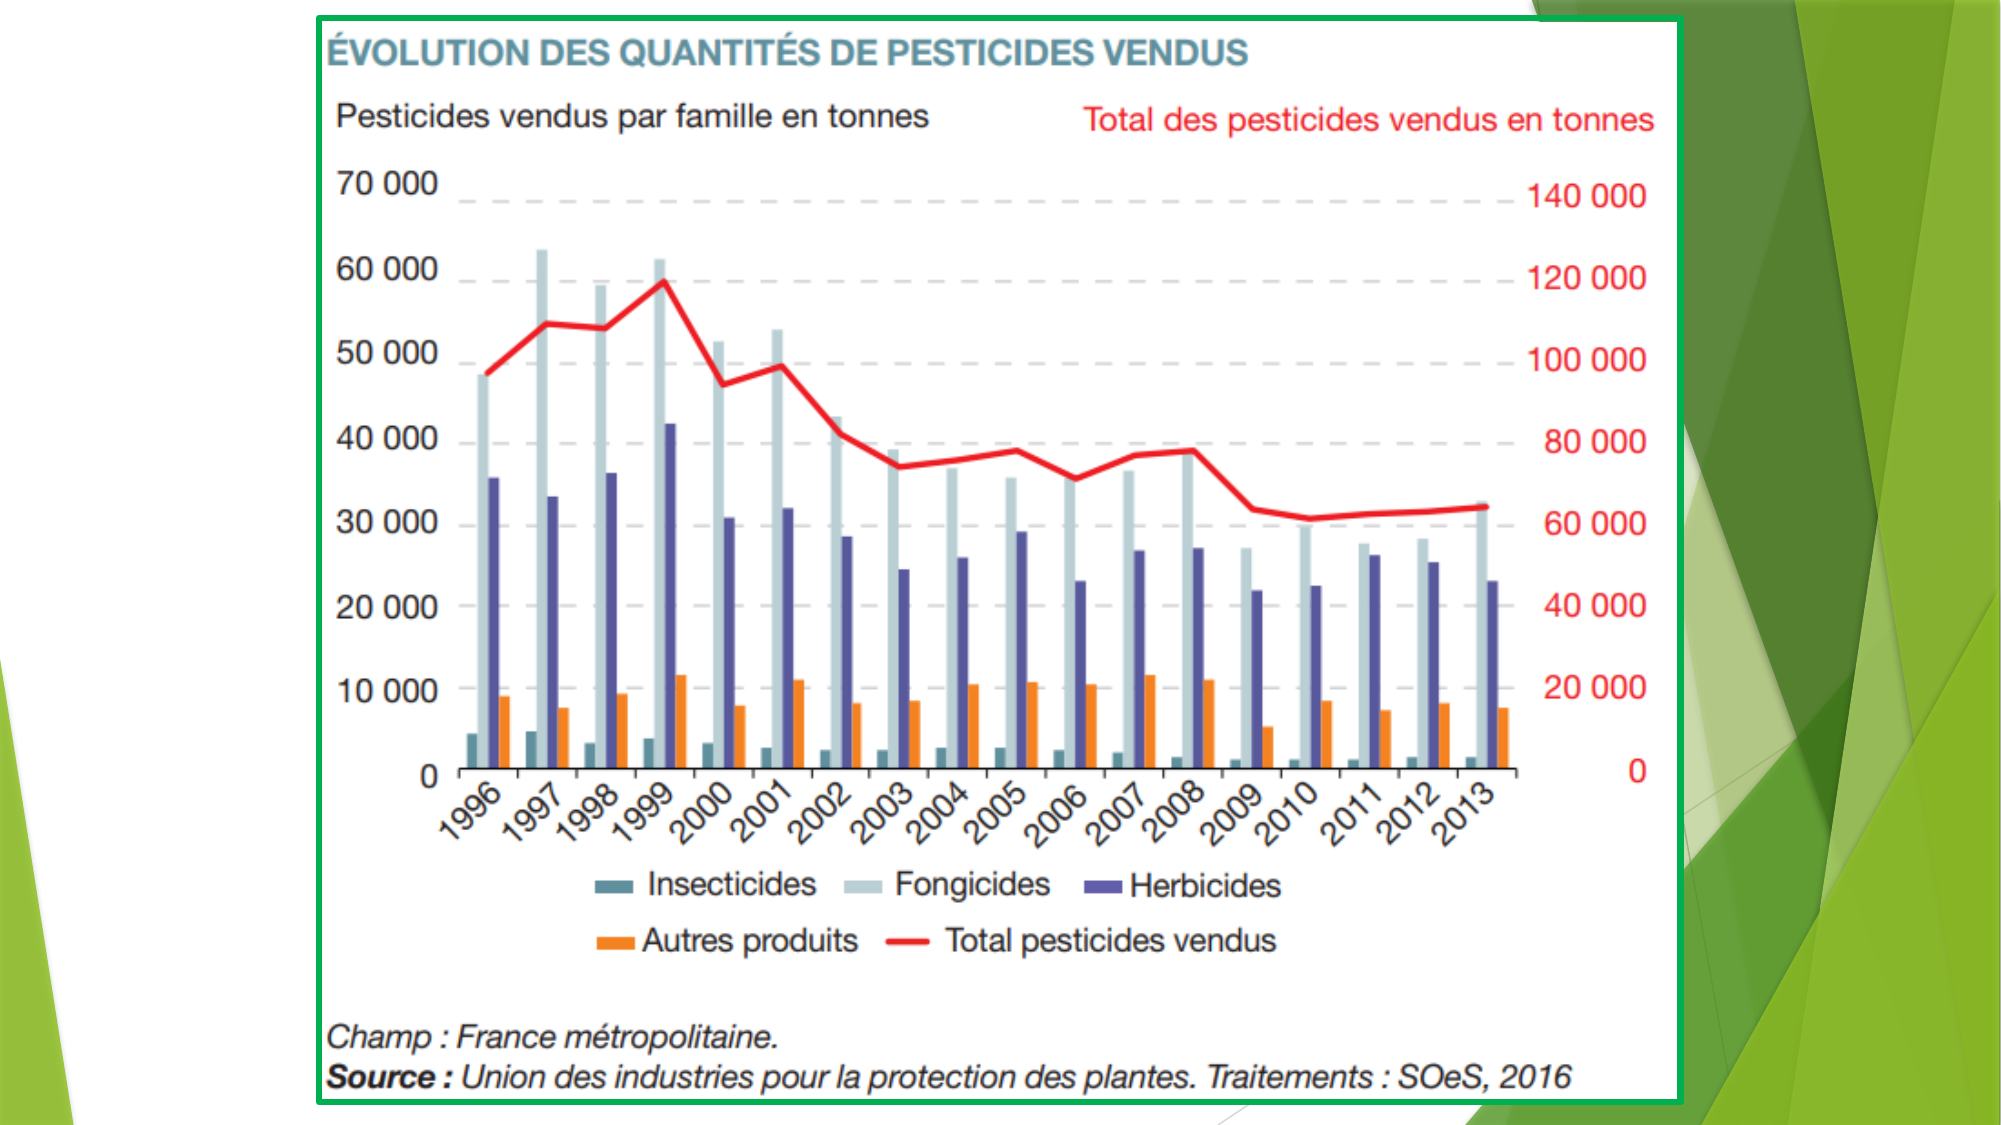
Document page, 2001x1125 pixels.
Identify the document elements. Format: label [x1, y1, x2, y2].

picture [318, 22, 1682, 1103]
text_box [318, 16, 1682, 22]
